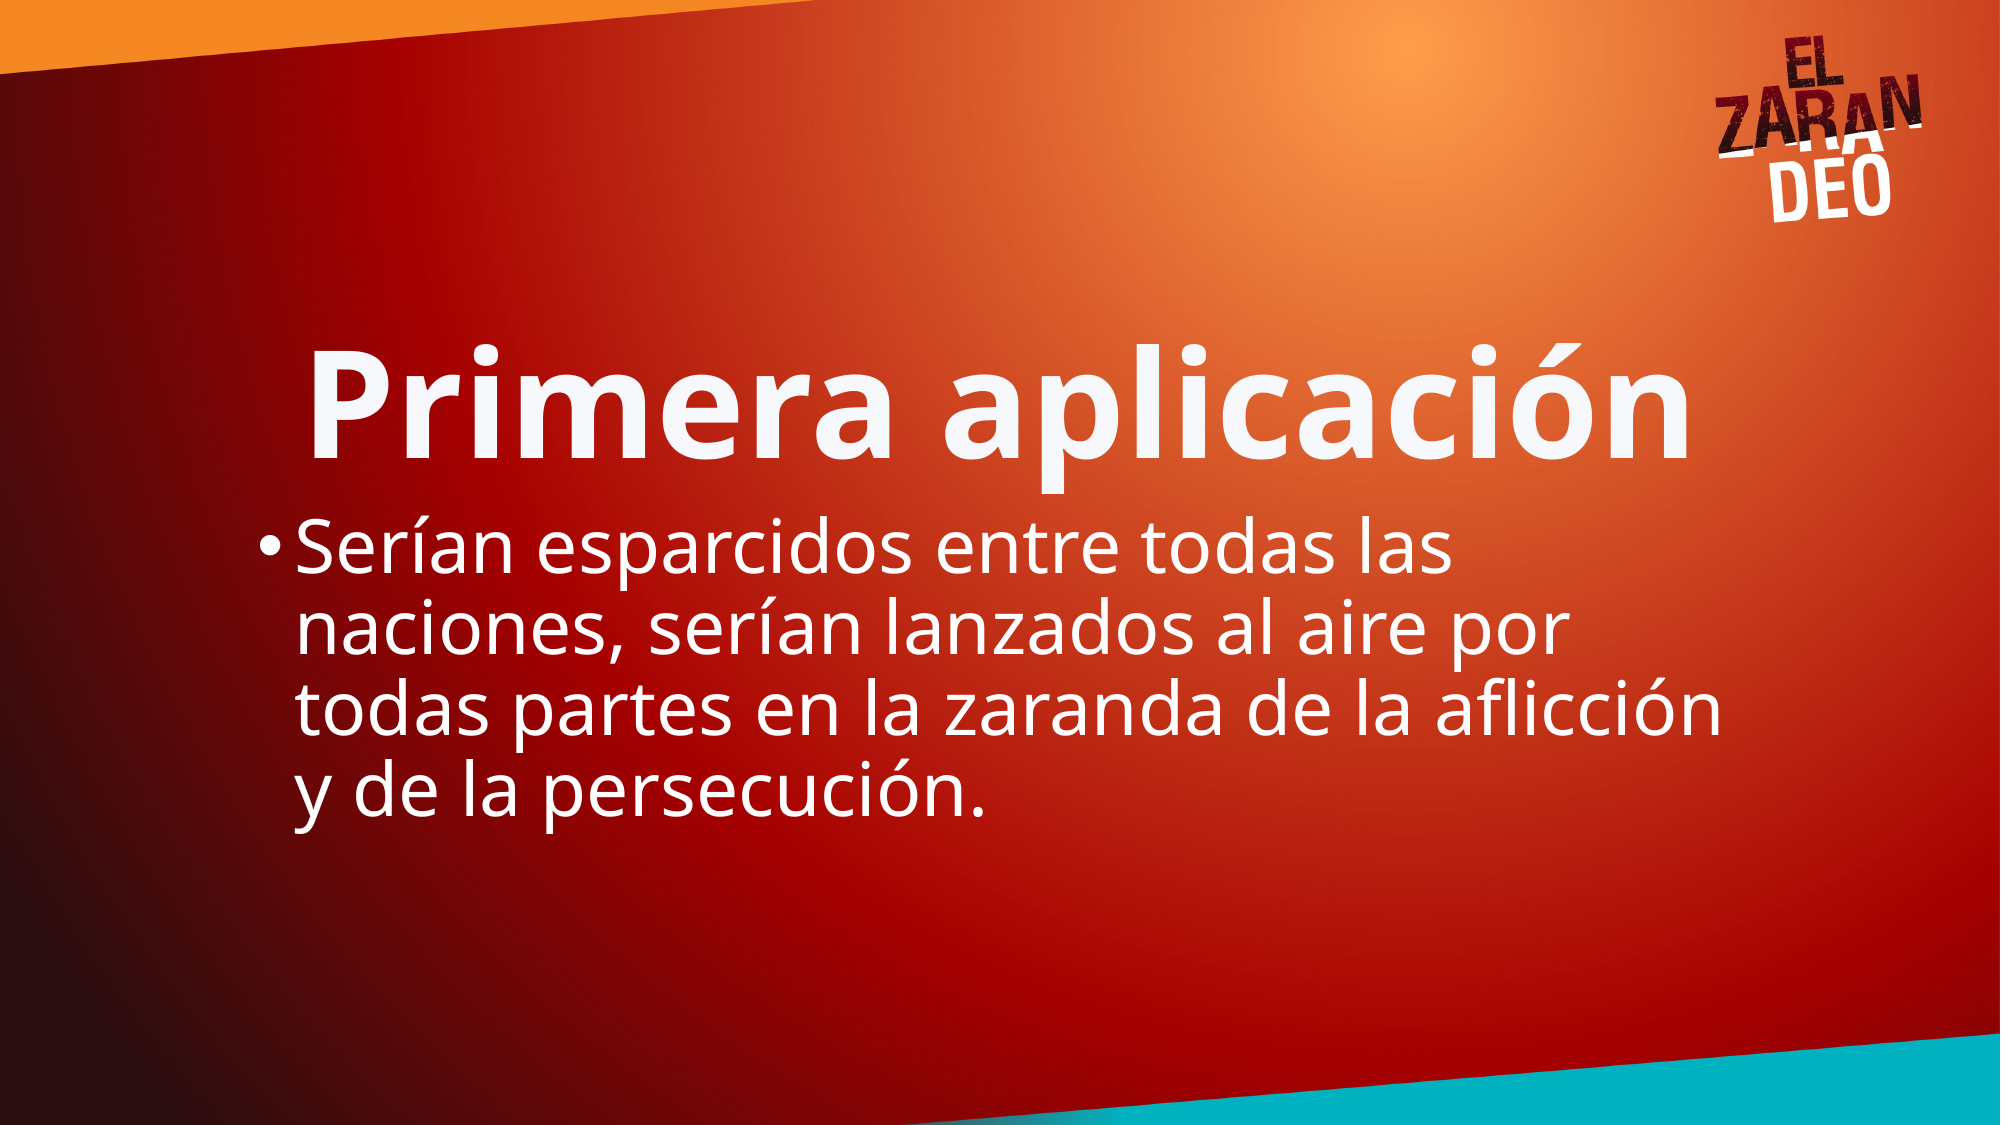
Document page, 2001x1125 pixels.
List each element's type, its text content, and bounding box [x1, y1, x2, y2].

picture [0, 0, 2000, 1125]
list Serían esparcidos entre todas las naciones, serían lanzados al aire por todas partes en la zaranda de la aflicción y de la persecución. [242, 501, 1758, 879]
title Primera aplicación [137, 321, 1863, 448]
